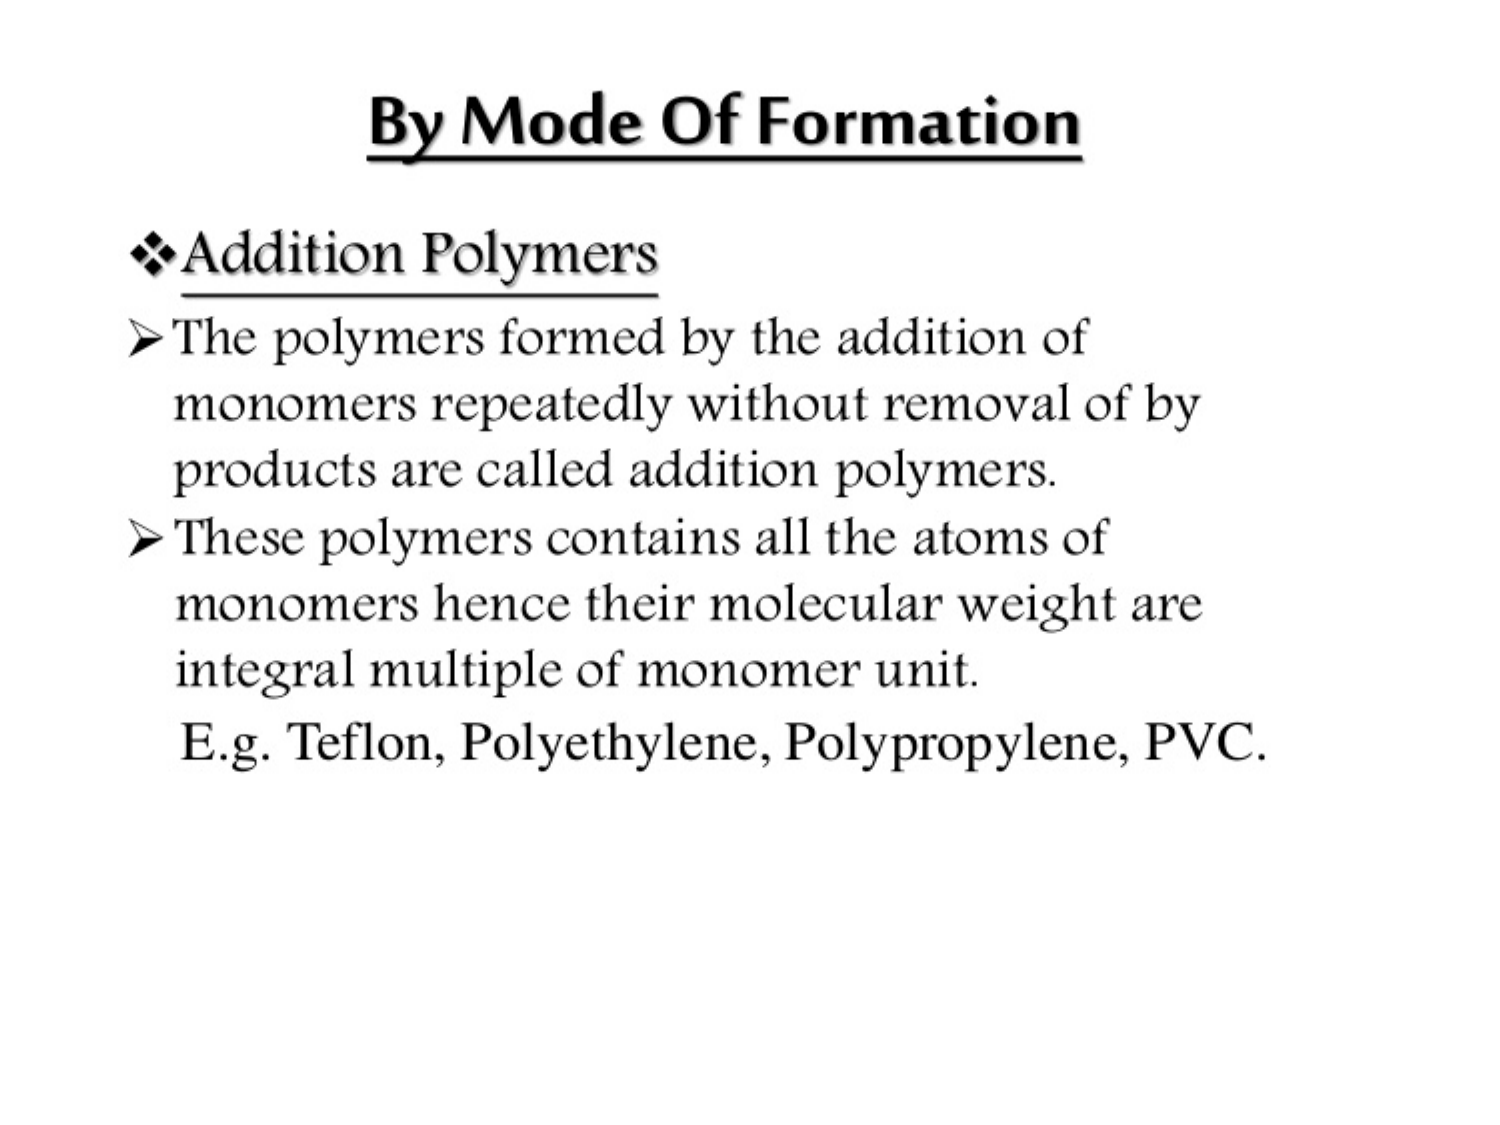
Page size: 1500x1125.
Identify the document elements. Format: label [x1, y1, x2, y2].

list [87, 74, 1363, 1006]
